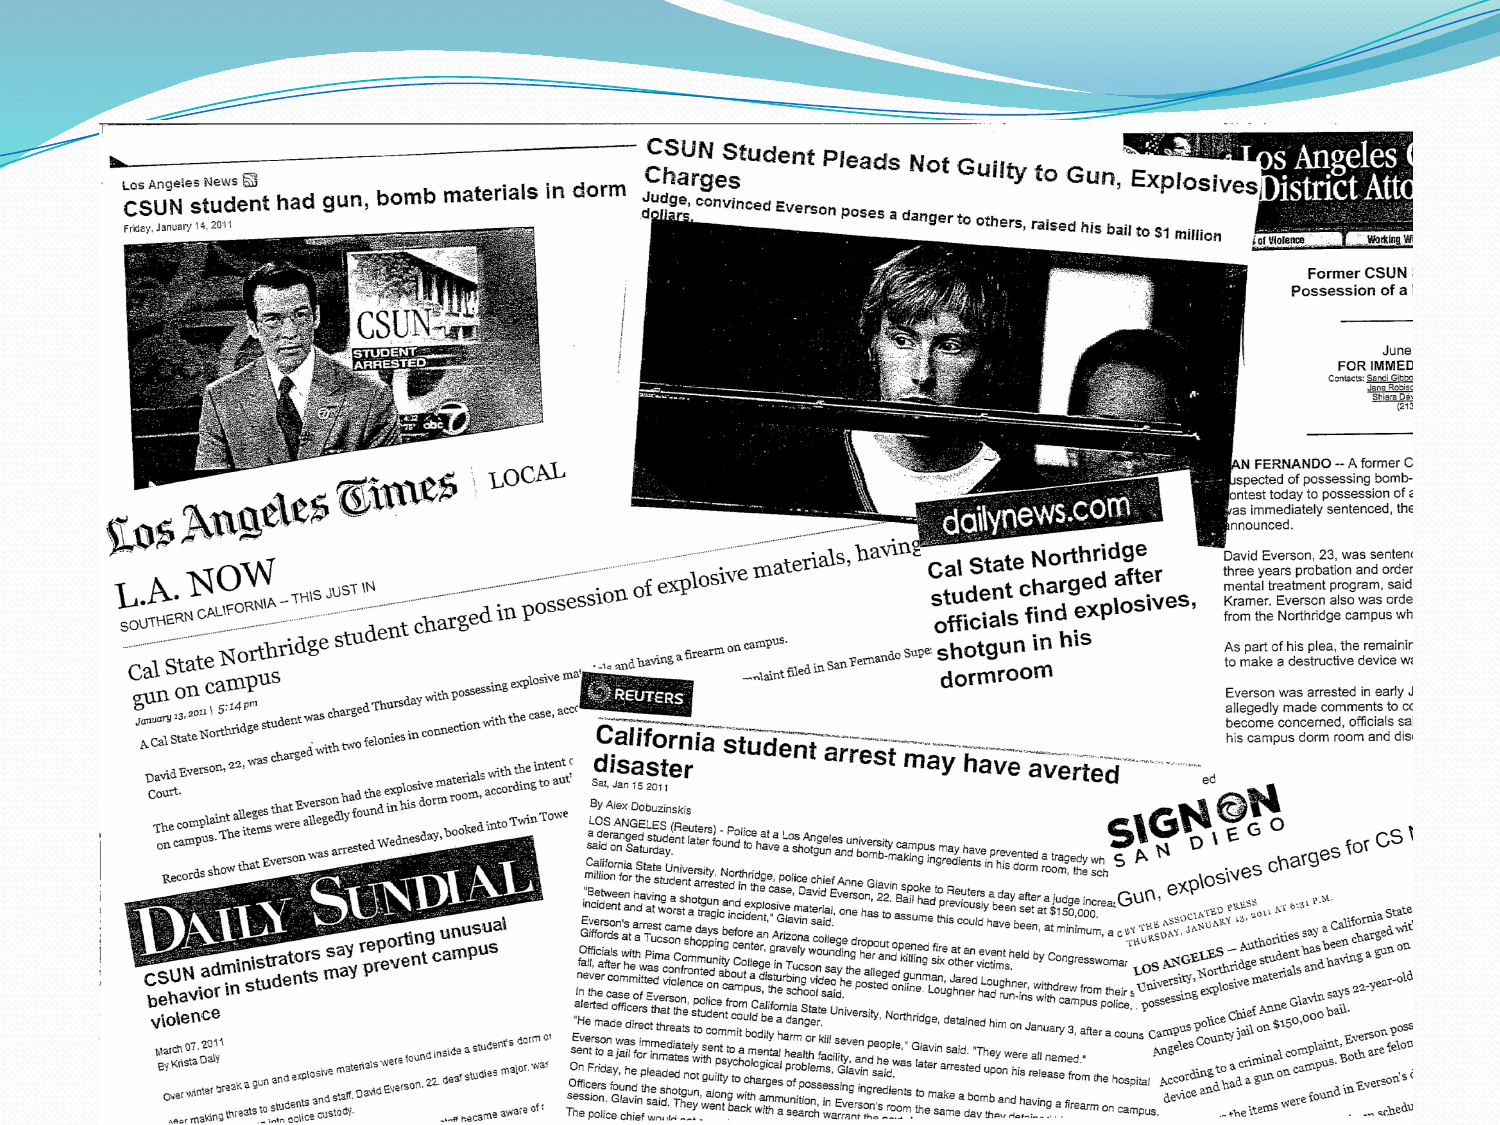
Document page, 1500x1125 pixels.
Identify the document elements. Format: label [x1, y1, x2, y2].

list [99, 119, 1413, 1125]
